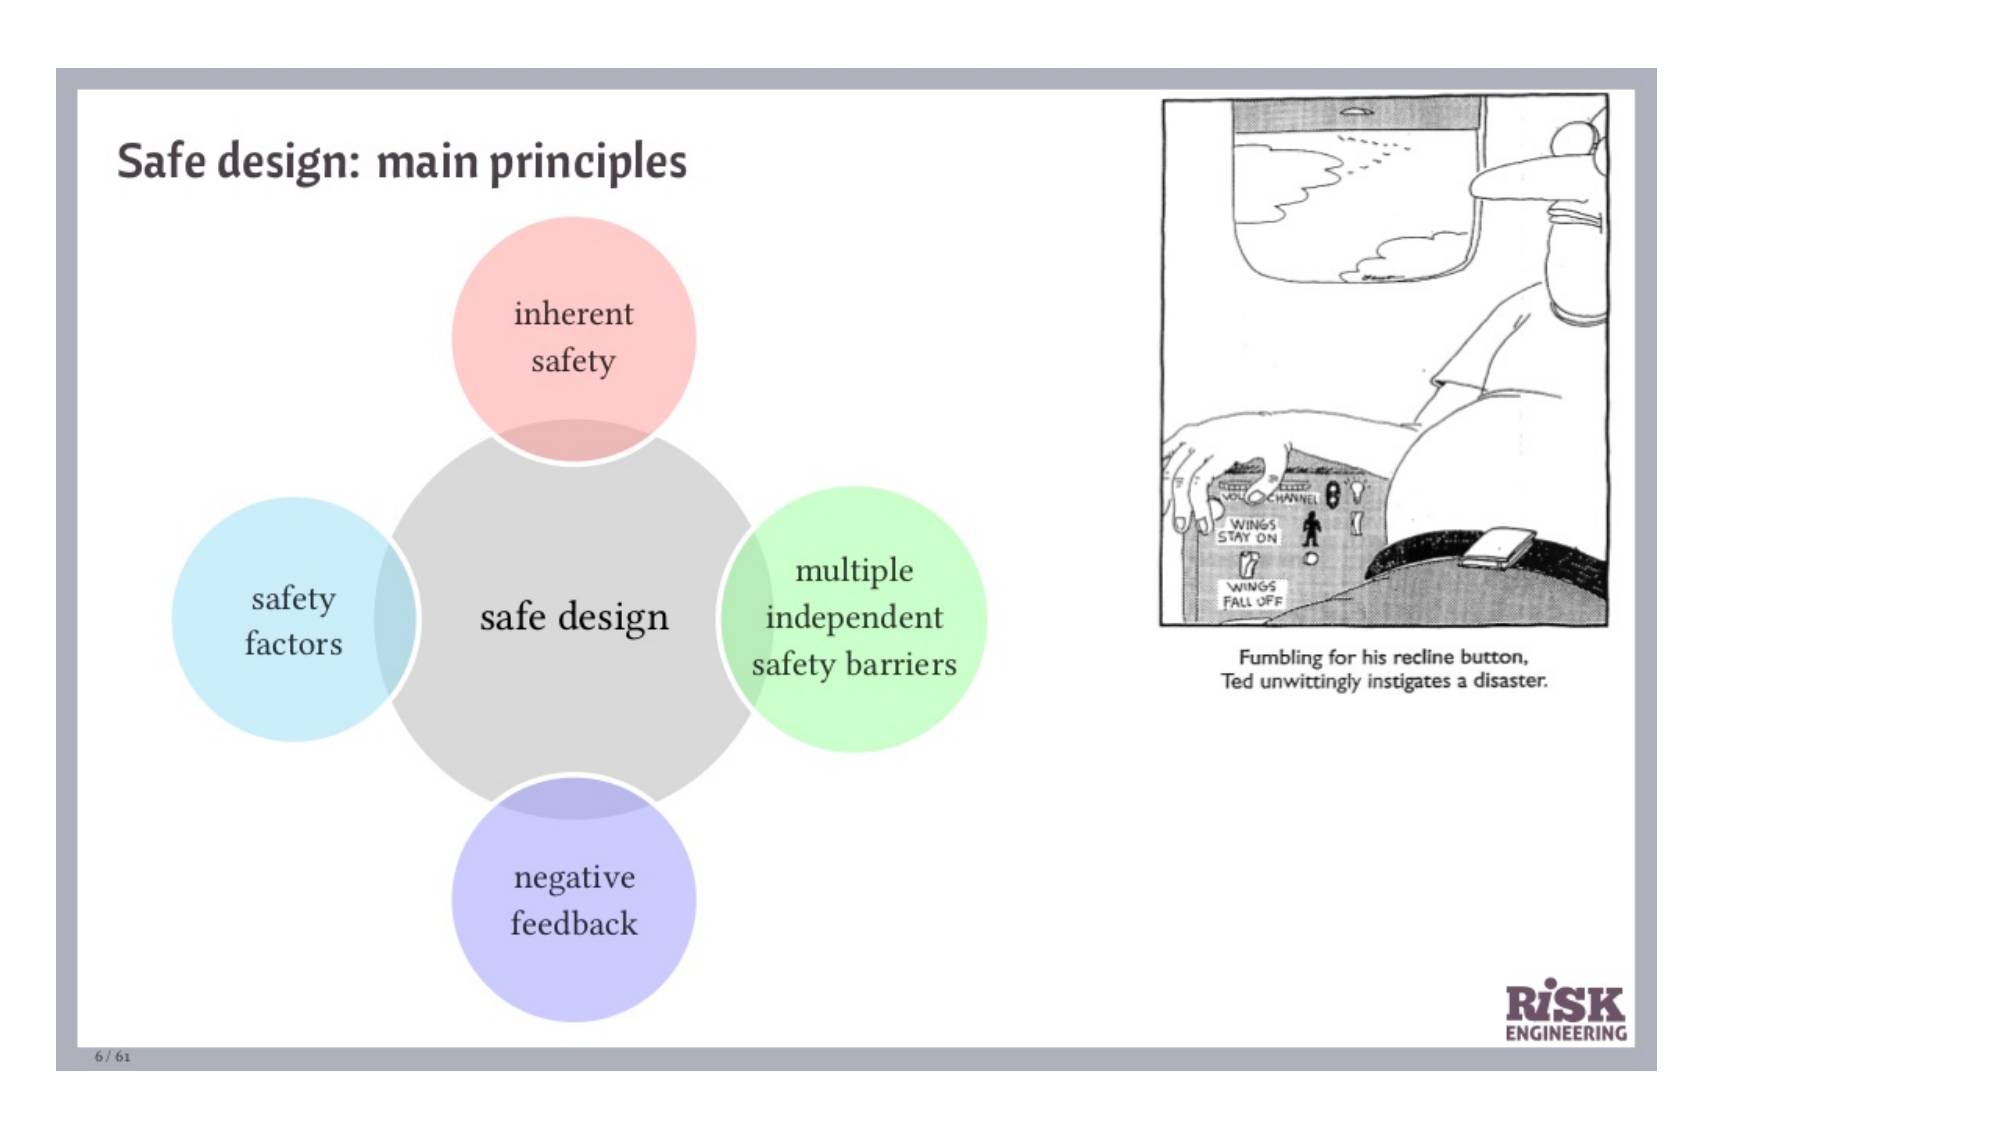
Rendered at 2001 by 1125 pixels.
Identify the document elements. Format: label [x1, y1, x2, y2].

picture [56, 68, 1657, 1071]
